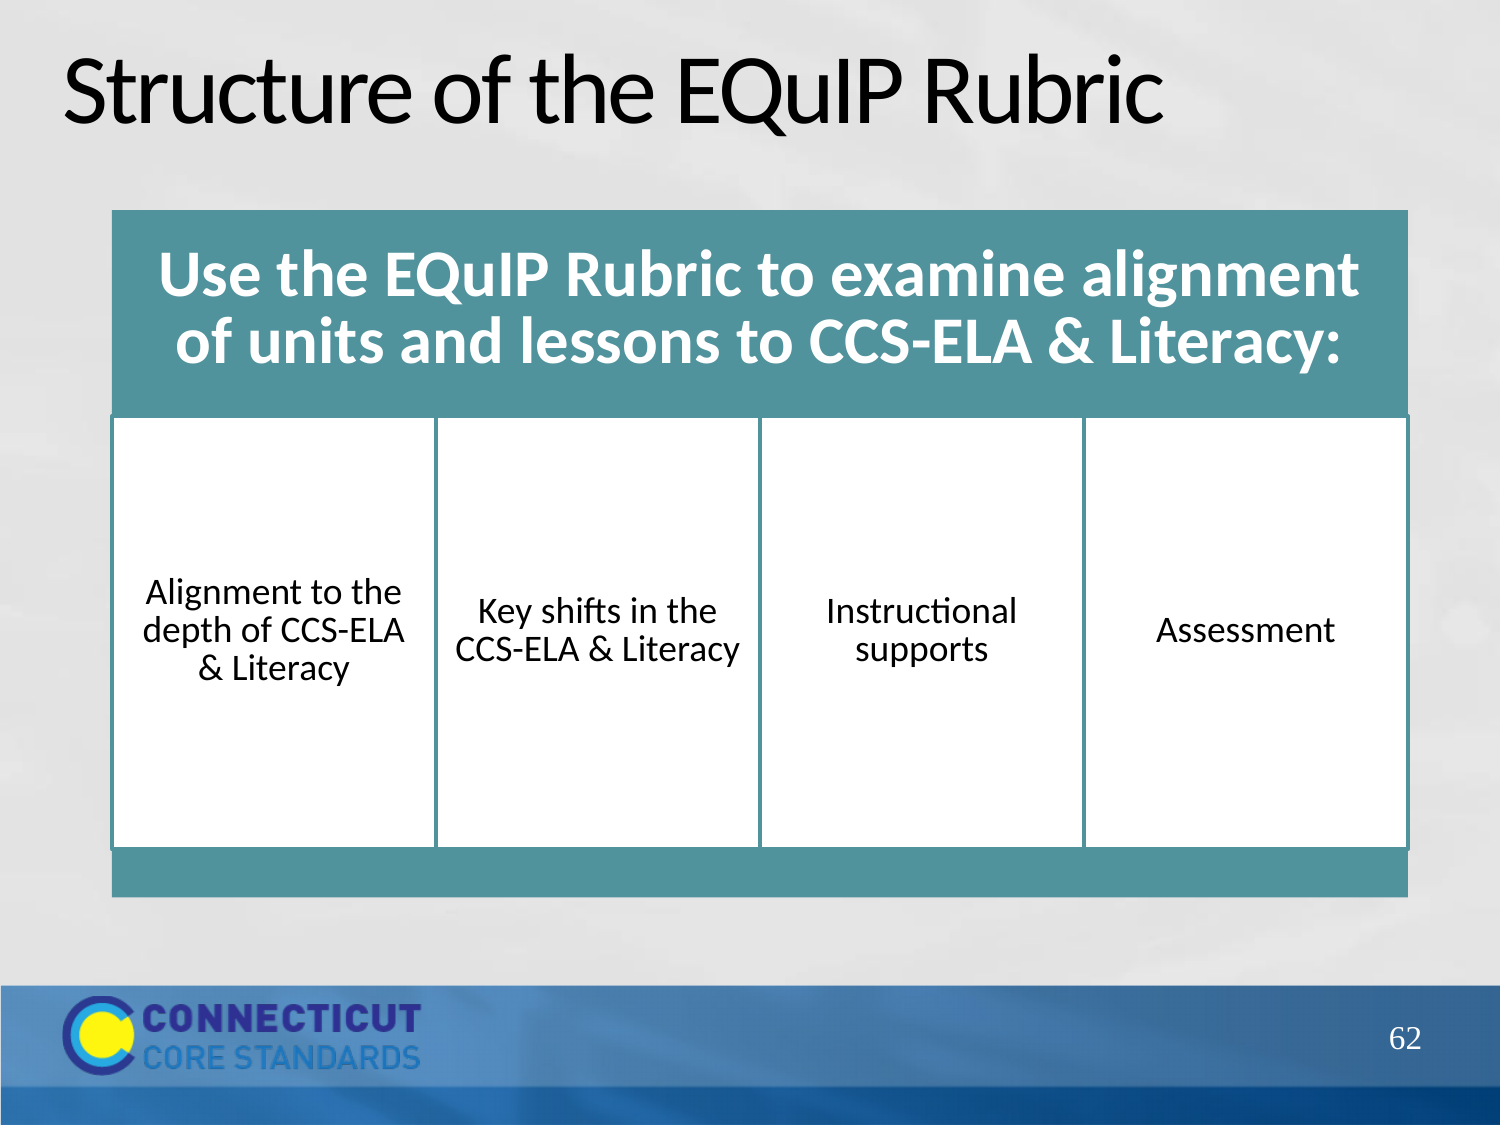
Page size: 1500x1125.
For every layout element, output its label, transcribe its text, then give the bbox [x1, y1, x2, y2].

slide_number 62 [1075, 996, 1438, 1076]
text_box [111, 209, 1409, 898]
footer [62, 996, 424, 1076]
title Structure of the EQuIP Rubric [62, 37, 1438, 210]
picture [2, 986, 1500, 1125]
picture [0, 0, 1500, 985]
